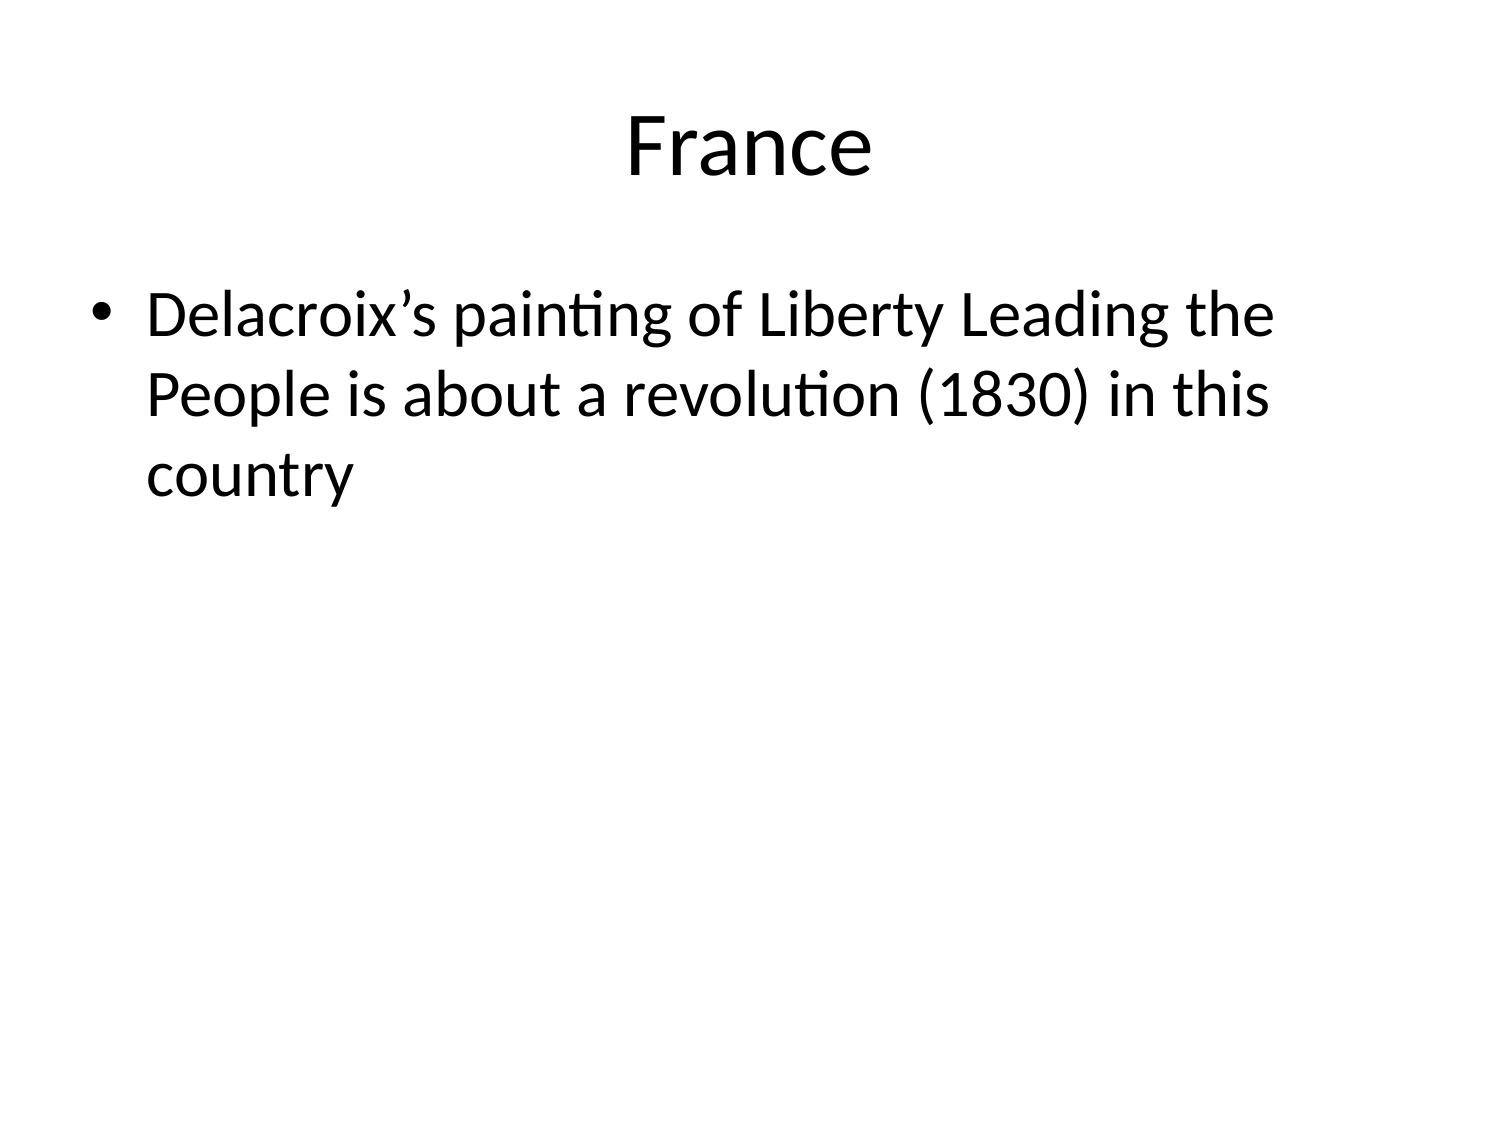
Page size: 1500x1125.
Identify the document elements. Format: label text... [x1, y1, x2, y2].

title France [75, 45, 1425, 233]
list Delacroix’s painting of Liberty Leading the People is about a revolution (1830) in this country [75, 262, 1425, 1005]
